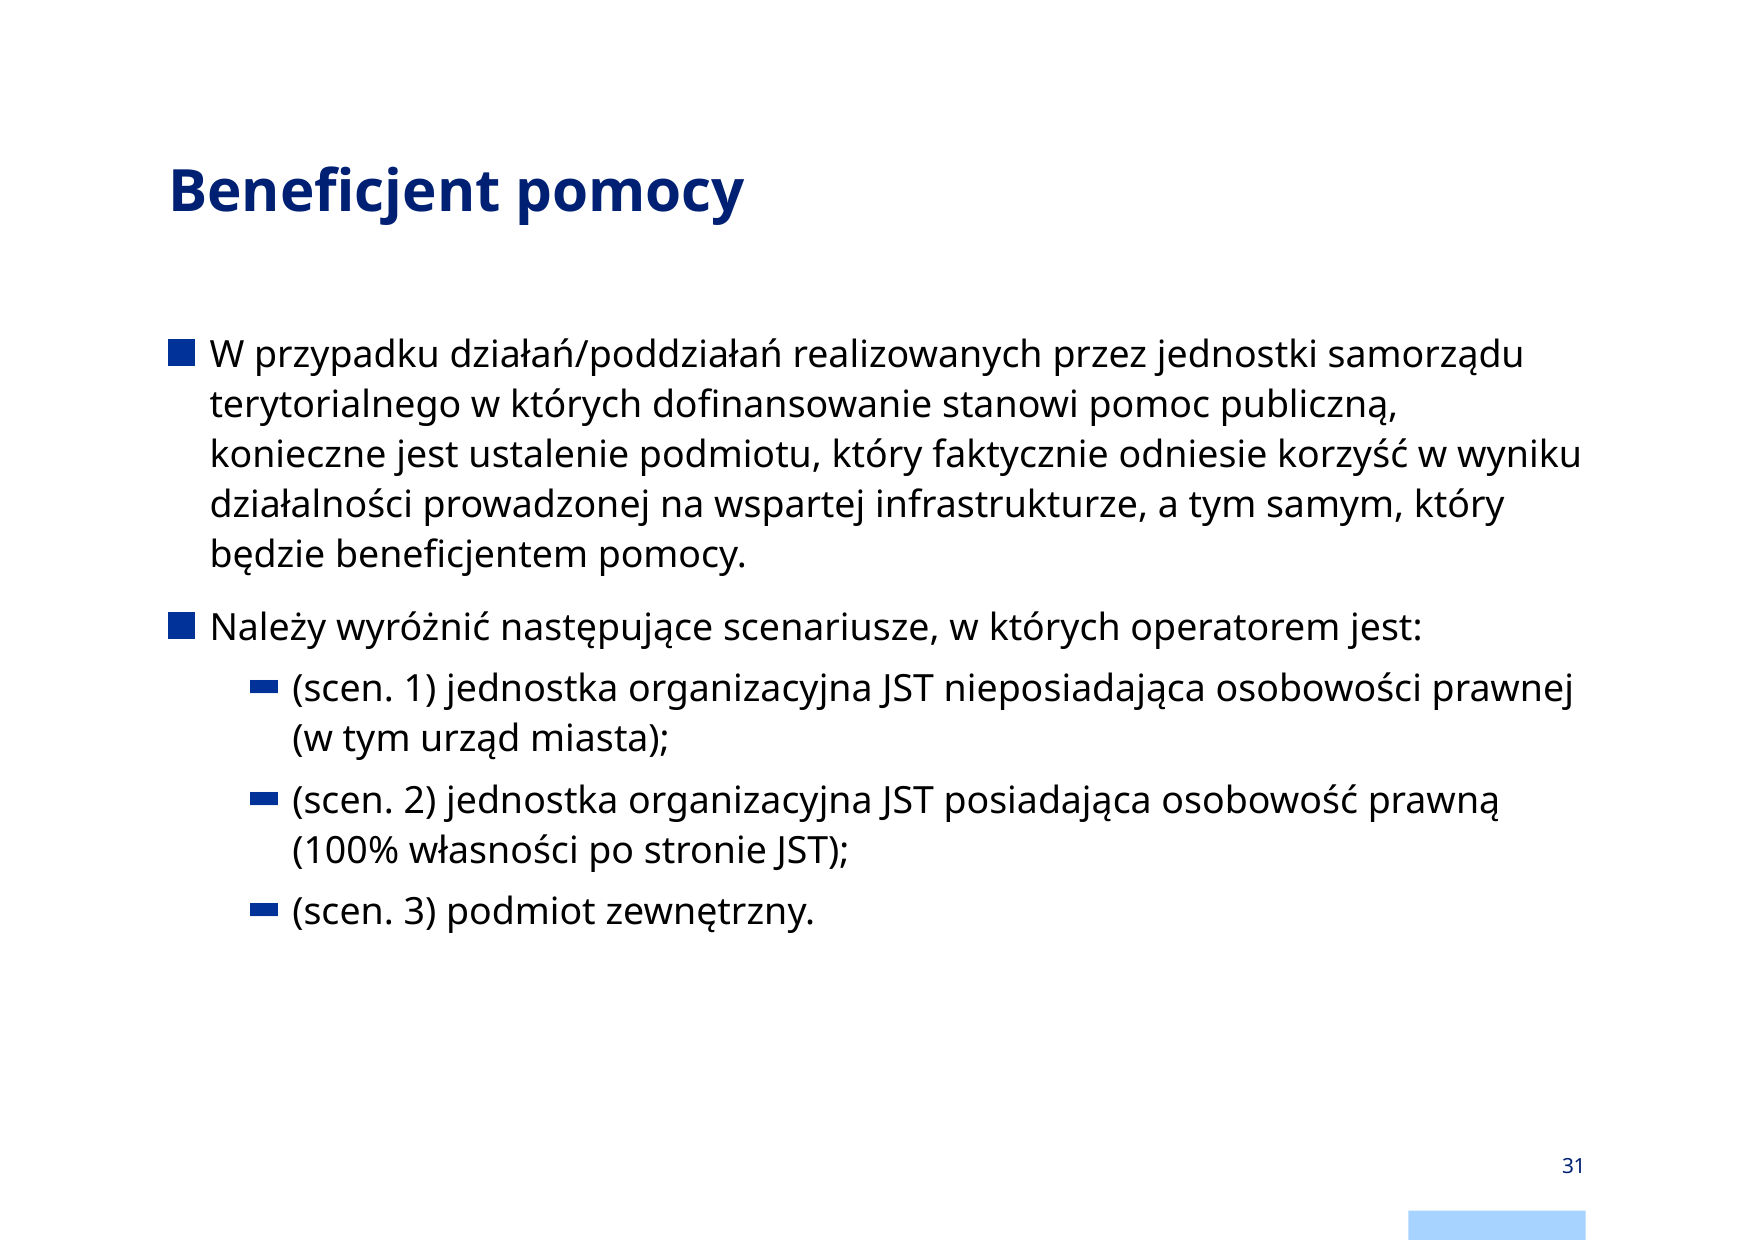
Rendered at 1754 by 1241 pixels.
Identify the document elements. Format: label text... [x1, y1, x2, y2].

title Beneficjent pomocy [168, 147, 1586, 324]
picture [168, 339, 195, 366]
list W przypadku działań/poddziałań realizowanych przez jednostki samorządu terytorialnego w których dofinansowanie stanowi pomoc publiczną, konieczne jest ustalenie podmiotu, który faktycznie odniesie korzyść w wyniku działalności prowadzonej na wspartej infrastrukturze, a tym samym, który będzie beneficjentem pomocy. Należy wyróżnić następujące scenariusze, w których operatorem jest: (scen. 1) jednostka organizacyjna JST nieposiadająca osobowości prawnej (w tym urząd miasta); (scen. 2) jednostka organizacyjna JST posiadająca osobowość prawną (100% własności po stronie JST); (scen. 3) podmiot zewnętrzny. [168, 324, 1586, 1093]
picture [168, 612, 195, 639]
picture [250, 785, 278, 812]
slide_number 31 [1408, 1151, 1586, 1182]
picture [250, 673, 278, 700]
picture [250, 896, 278, 923]
